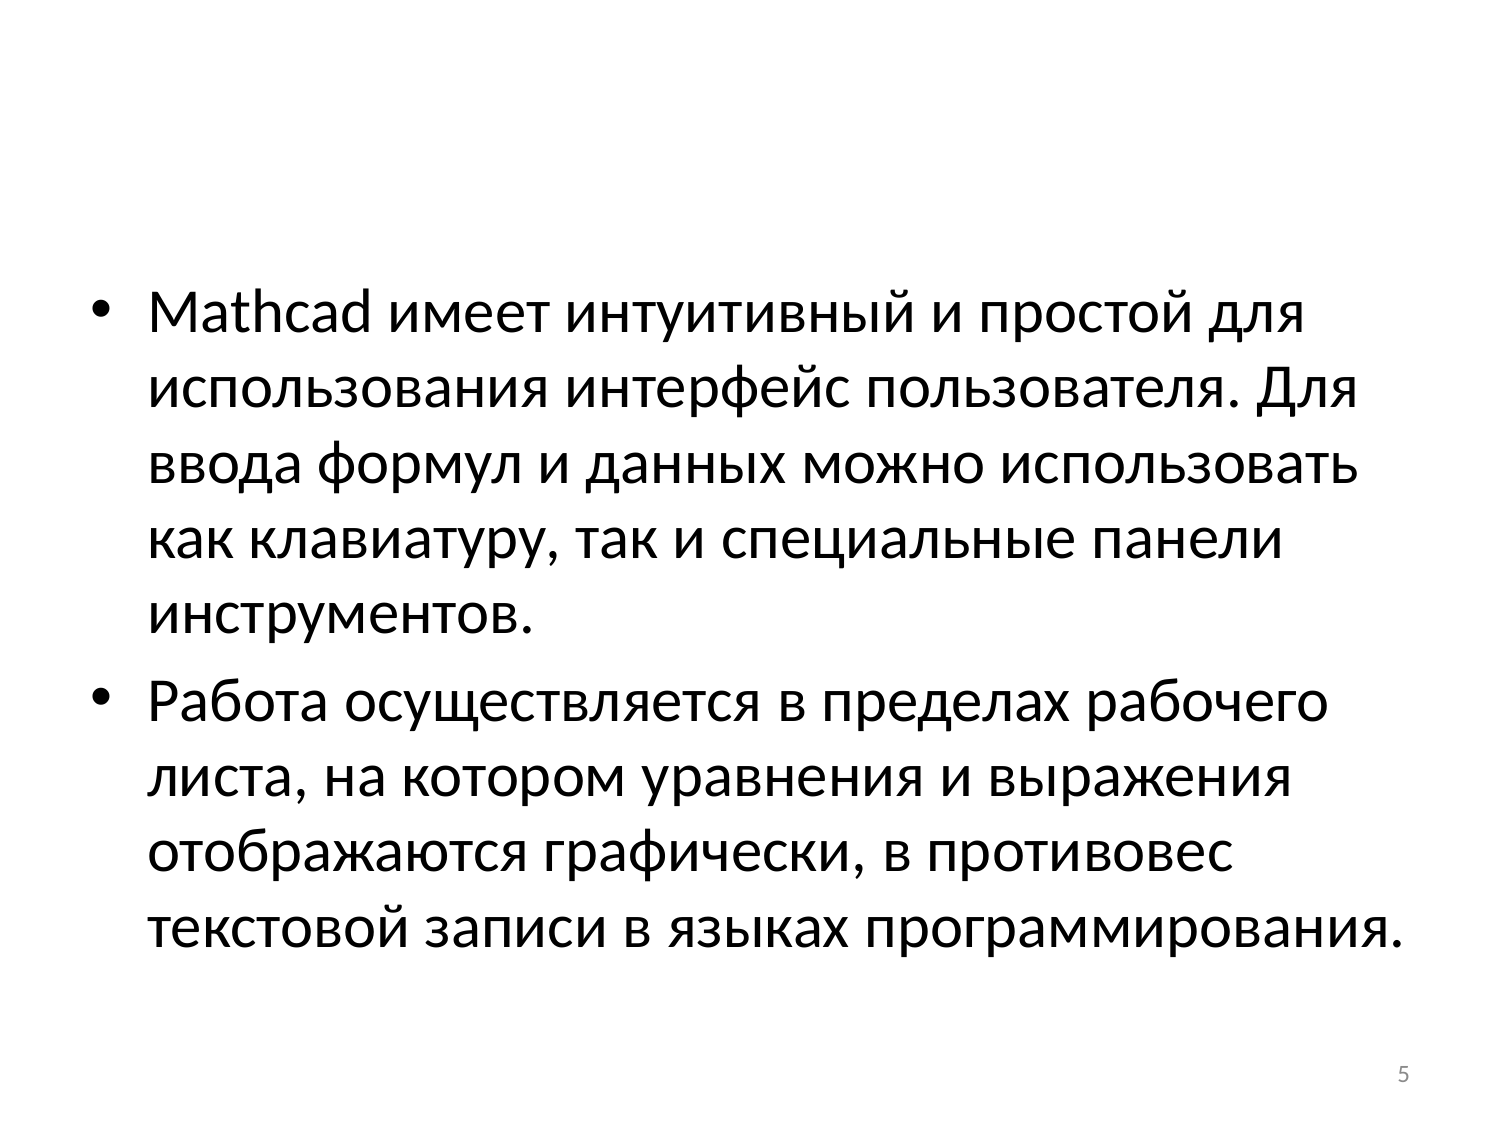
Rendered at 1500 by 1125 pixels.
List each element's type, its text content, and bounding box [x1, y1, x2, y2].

slide_number 5 [1074, 1042, 1425, 1103]
list Mathcad имеет интуитивный и простой для использования интерфейс пользователя. Для ввода формул и данных можно использовать как клавиатуру, так и специальные панели инструментов. Работа осуществляется в пределах рабочего листа, на котором уравнения и выражения отображаются графически, в противовес текстовой записи в языках программирования. [75, 262, 1425, 1005]
